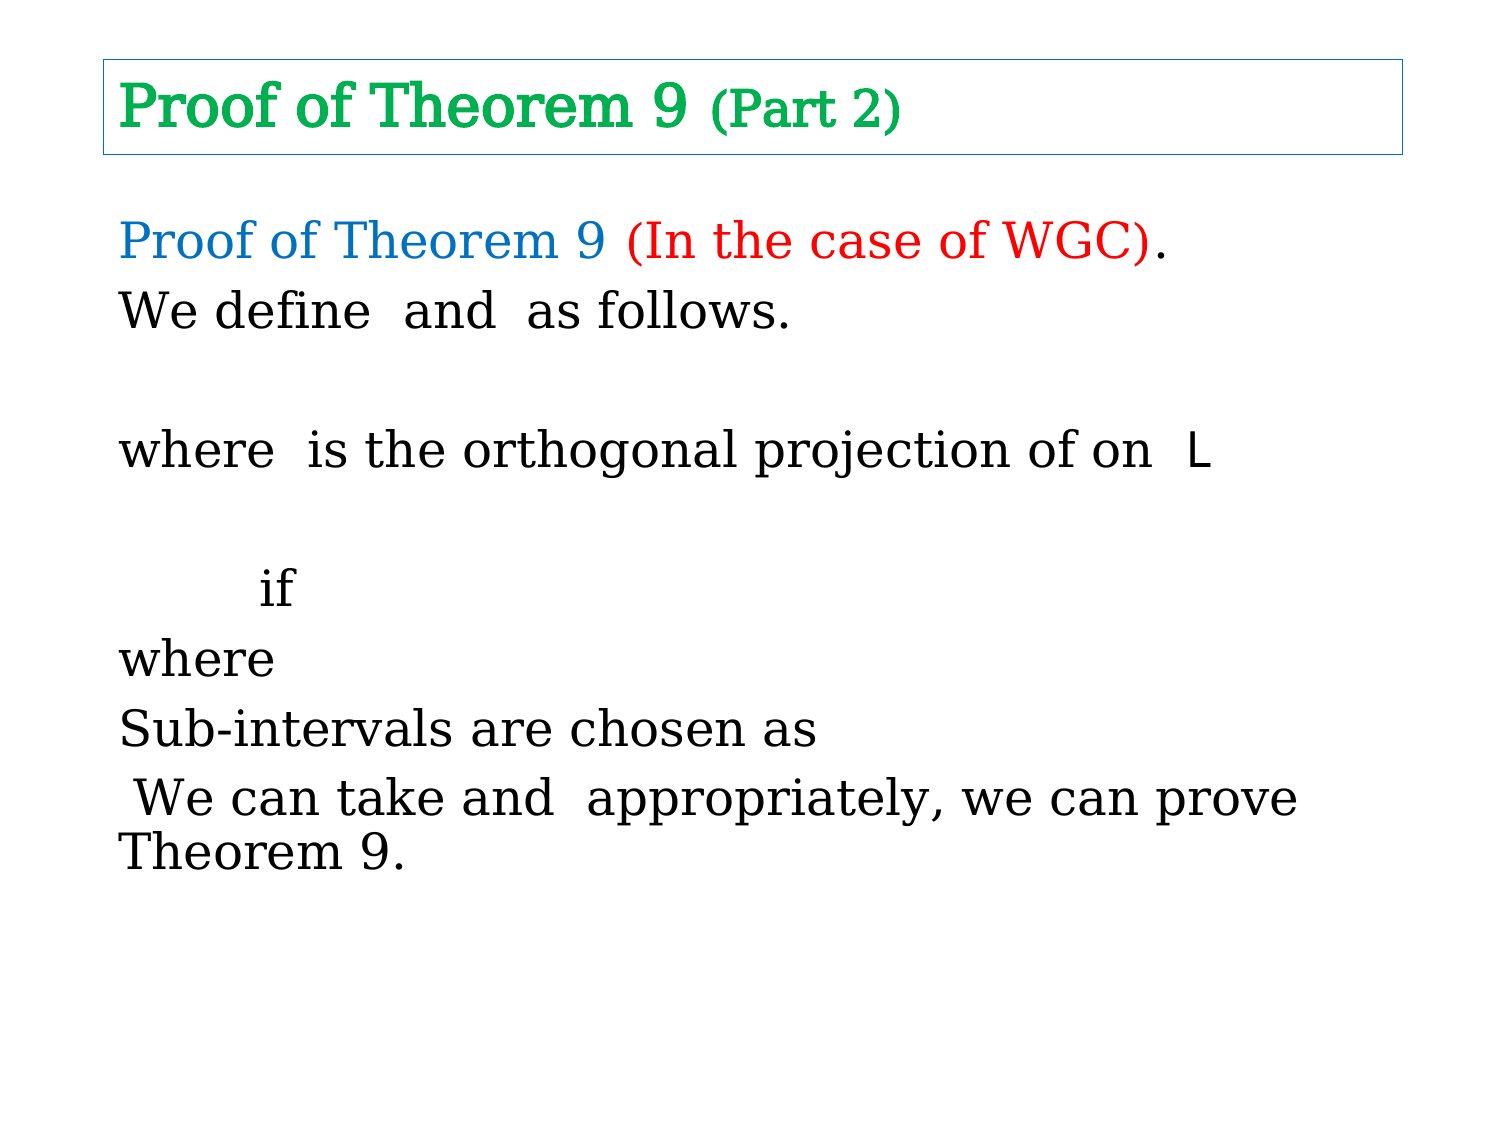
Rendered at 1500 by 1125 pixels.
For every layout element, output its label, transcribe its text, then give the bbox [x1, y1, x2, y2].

title Proof of Theorem 9 (Part 2) [103, 59, 1403, 155]
